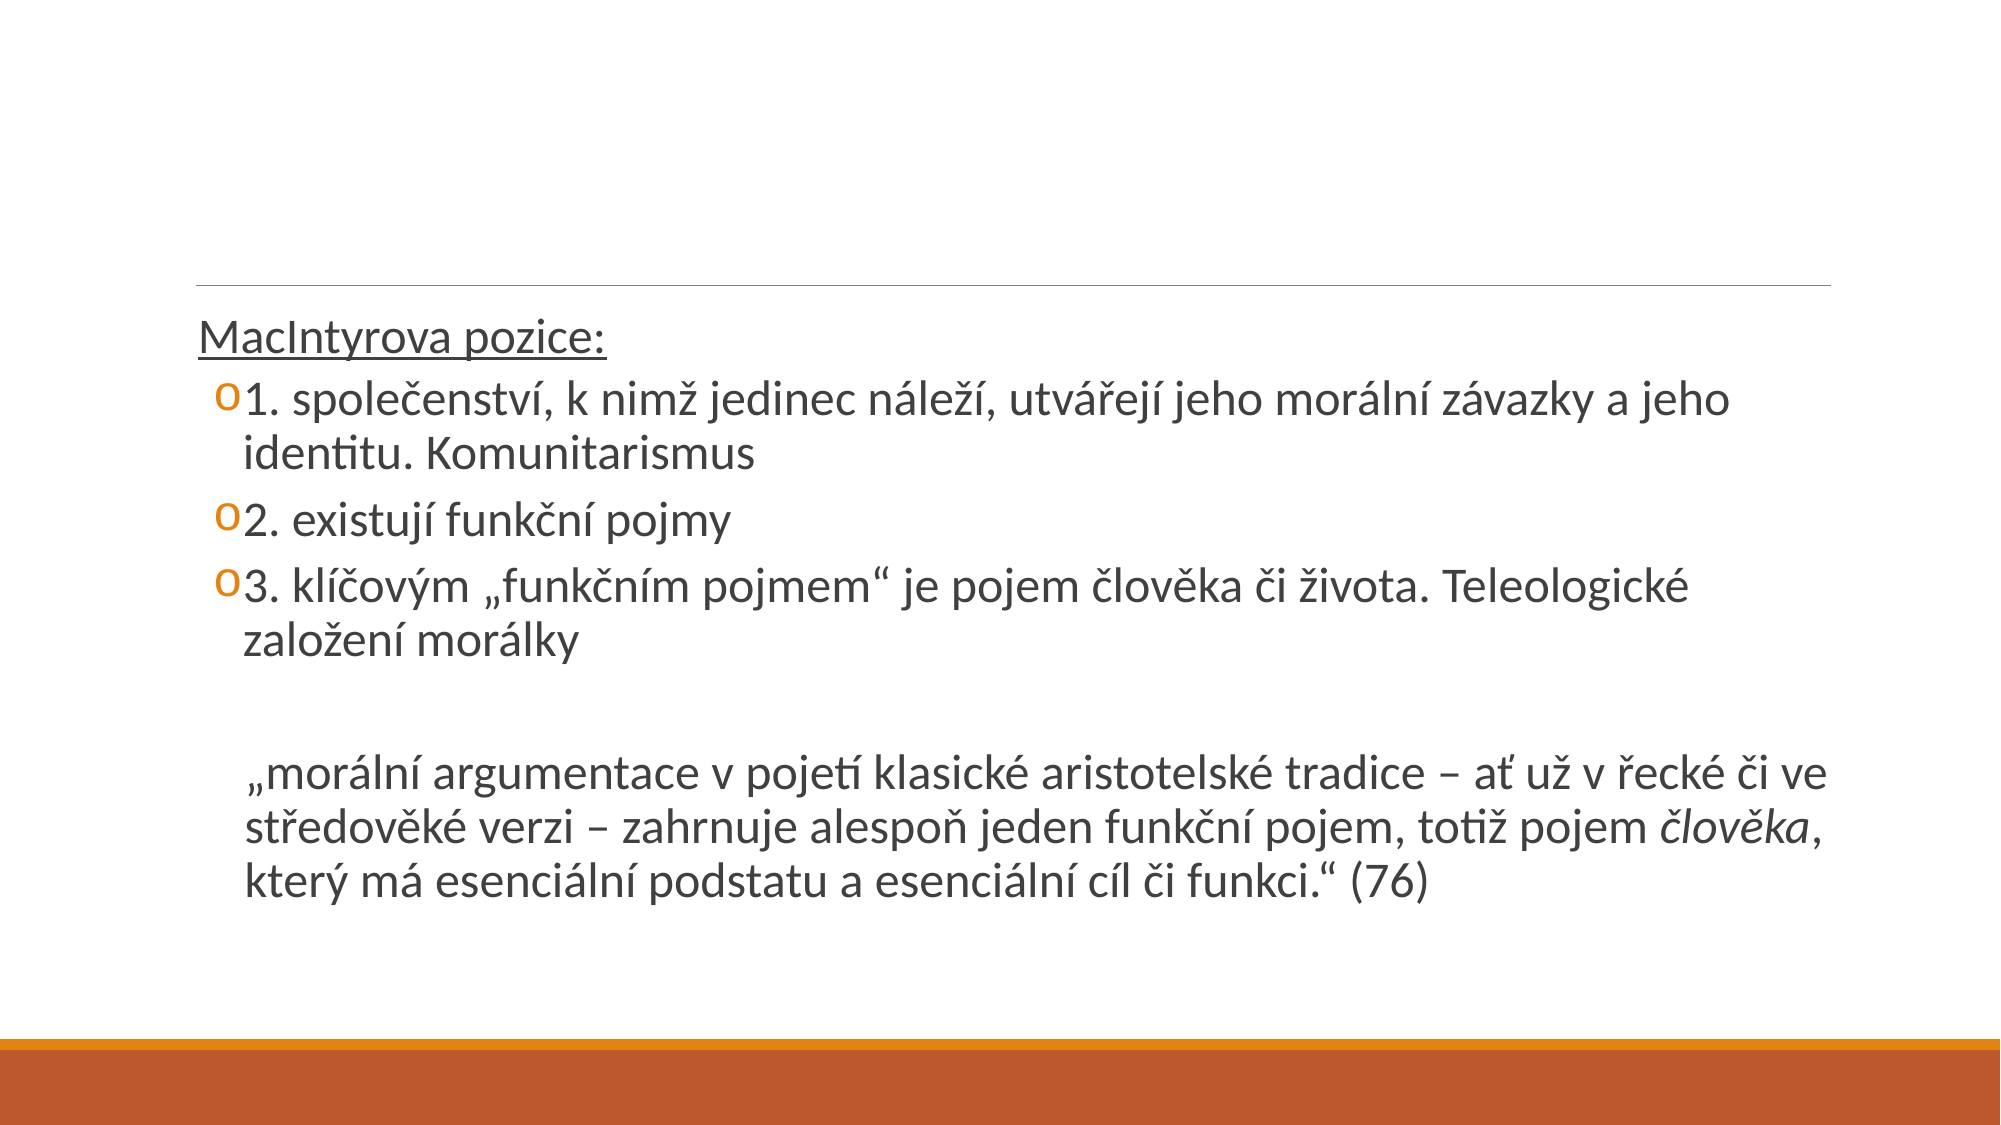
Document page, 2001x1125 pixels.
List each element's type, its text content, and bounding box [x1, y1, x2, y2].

list MacIntyrova pozice: 1. společenství, k nimž jedinec náleží, utvářejí jeho morální závazky a jeho identitu. Komunitarismus 2. existují funkční pojmy 3. klíčovým „funkčním pojmem“ je pojem člověka či života. Teleologické založení morálky „morální argumentace v pojetí klasické aristotelské tradice – ať už v řecké či ve středověké verzi – zahrnuje alespoň jeden funkční pojem, totiž pojem člověka, který má esenciální podstatu a esenciální cíl či funkci.“ (76) [180, 302, 1830, 963]
